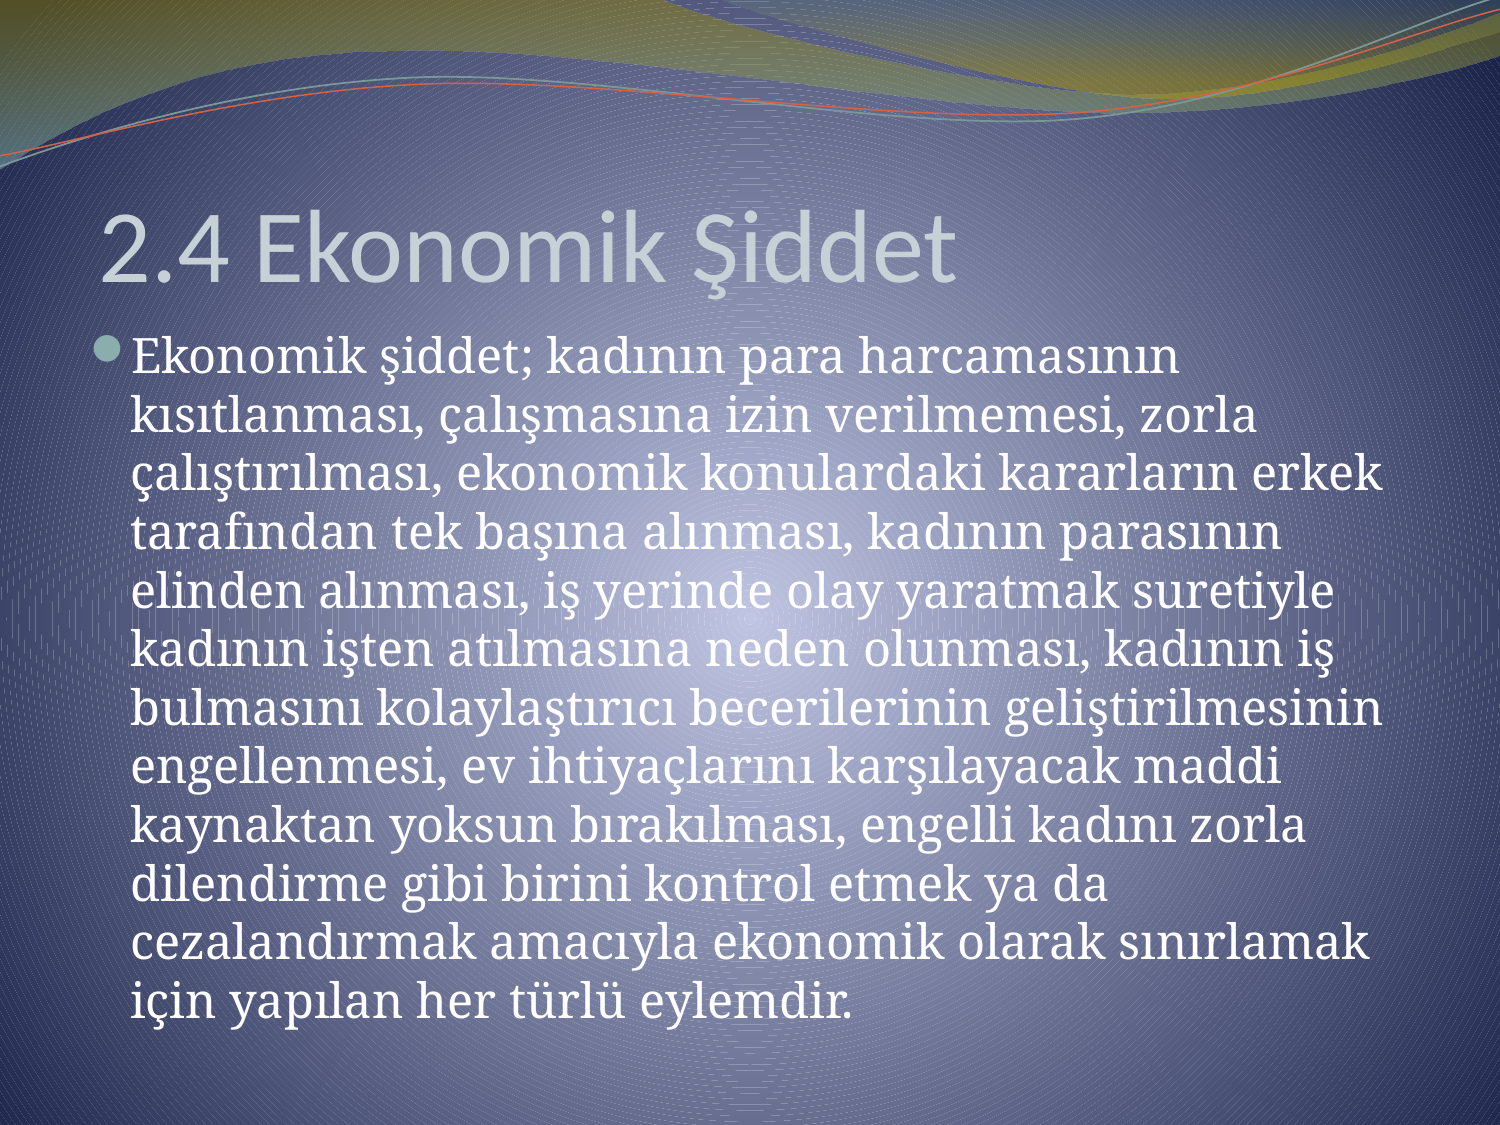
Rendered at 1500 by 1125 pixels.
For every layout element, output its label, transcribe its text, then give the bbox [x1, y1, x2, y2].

title 2.4 Ekonomik Şiddet [75, 115, 1425, 303]
list Ekonomik şiddet; kadının para harcamasının kısıtlanması, çalışmasına izin verilmemesi, zorla çalıştırılması, ekonomik konulardaki kararların erkek tarafından tek başına alınması, kadının parasının elinden alınması, iş yerinde olay yaratmak suretiyle kadının işten atılmasına neden olunması, kadının iş bulmasını kolaylaştırıcı becerilerinin geliştirilmesinin engellenmesi, ev ihtiyaçlarını karşılayacak maddi kaynaktan yoksun bırakılması, engelli kadını zorla dilendirme gibi birini kontrol etmek ya da cezalandırmak amacıyla ekonomik olarak sınırlamak için yapılan her türlü eylemdir. [75, 317, 1425, 1038]
